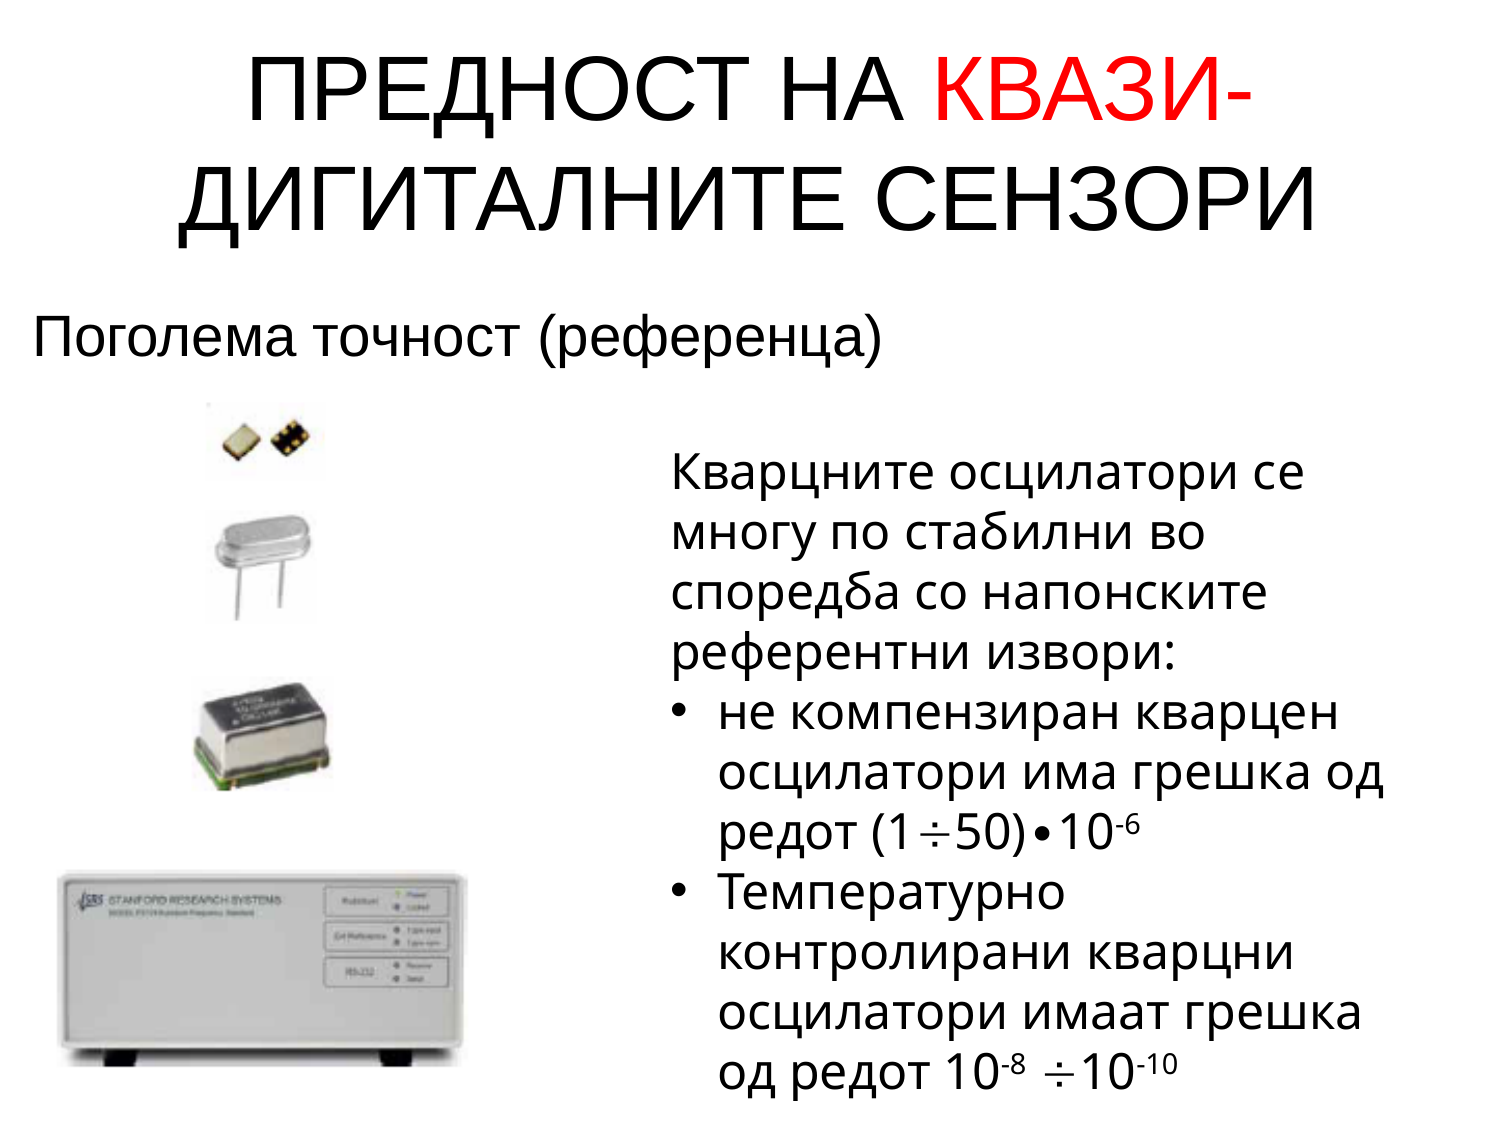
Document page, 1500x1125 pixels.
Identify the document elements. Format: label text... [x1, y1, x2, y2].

text_box Кварцните осцилатори се многу по стабилни во споредба со напонските референтни извори: не компензиран кварцен осцилатори има грешка од редот (150)∙10‐6 Температурно контролирани кварцни осцилатори имаат грешка од редот 10‐8 10‐10 [655, 431, 1406, 1107]
list Поголема точност (референца) [17, 290, 1147, 800]
title ПРЕДНОСТ НА КВАЗИ-ДИГИТАЛНИТЕ СЕНЗОРИ [74, 44, 1426, 233]
picture [41, 396, 488, 1088]
